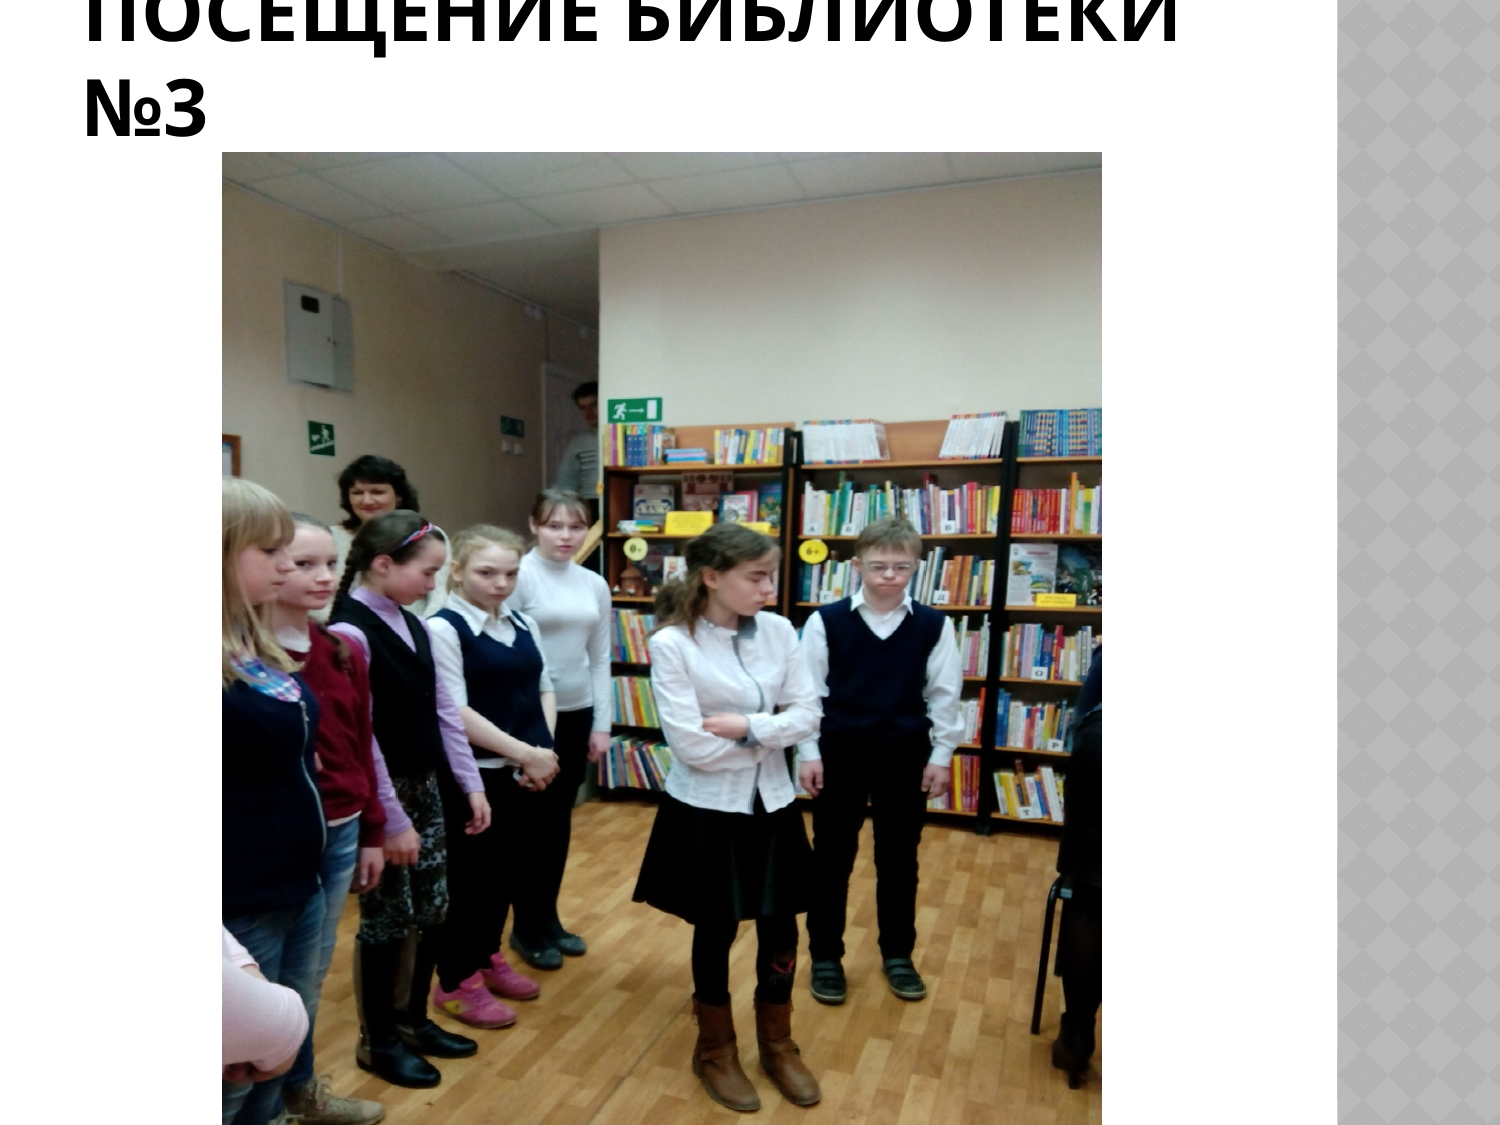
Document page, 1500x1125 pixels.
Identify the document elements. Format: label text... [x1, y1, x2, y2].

title Посещение библиотеки №3 [75, 52, 1263, 153]
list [222, 151, 1102, 1125]
